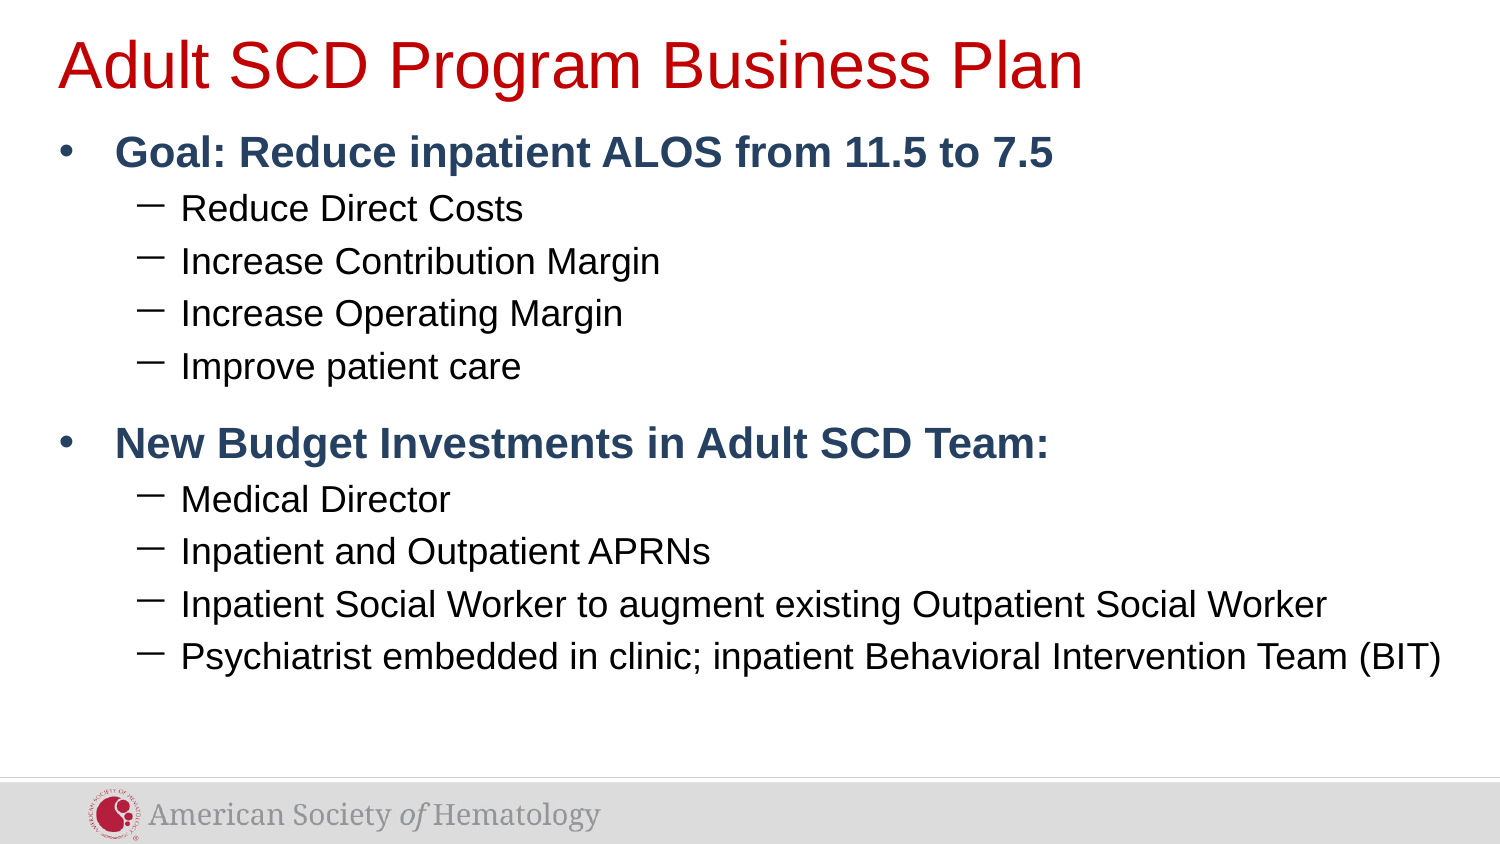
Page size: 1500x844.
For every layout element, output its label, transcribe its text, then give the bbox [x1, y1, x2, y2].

title Adult SCD Program Business Plan [43, 14, 1196, 94]
picture [0, 0, 1500, 844]
list Goal: Reduce inpatient ALOS from 11.5 to 7.5 Reduce Direct Costs Increase Contribution Margin Increase Operating Margin Improve patient care New Budget Investments in Adult SCD Team: Medical Director Inpatient and Outpatient APRNs Inpatient Social Worker to augment existing Outpatient Social Worker Psychiatrist embedded in clinic; inpatient Behavioral Intervention Team (BIT) [43, 116, 1500, 757]
